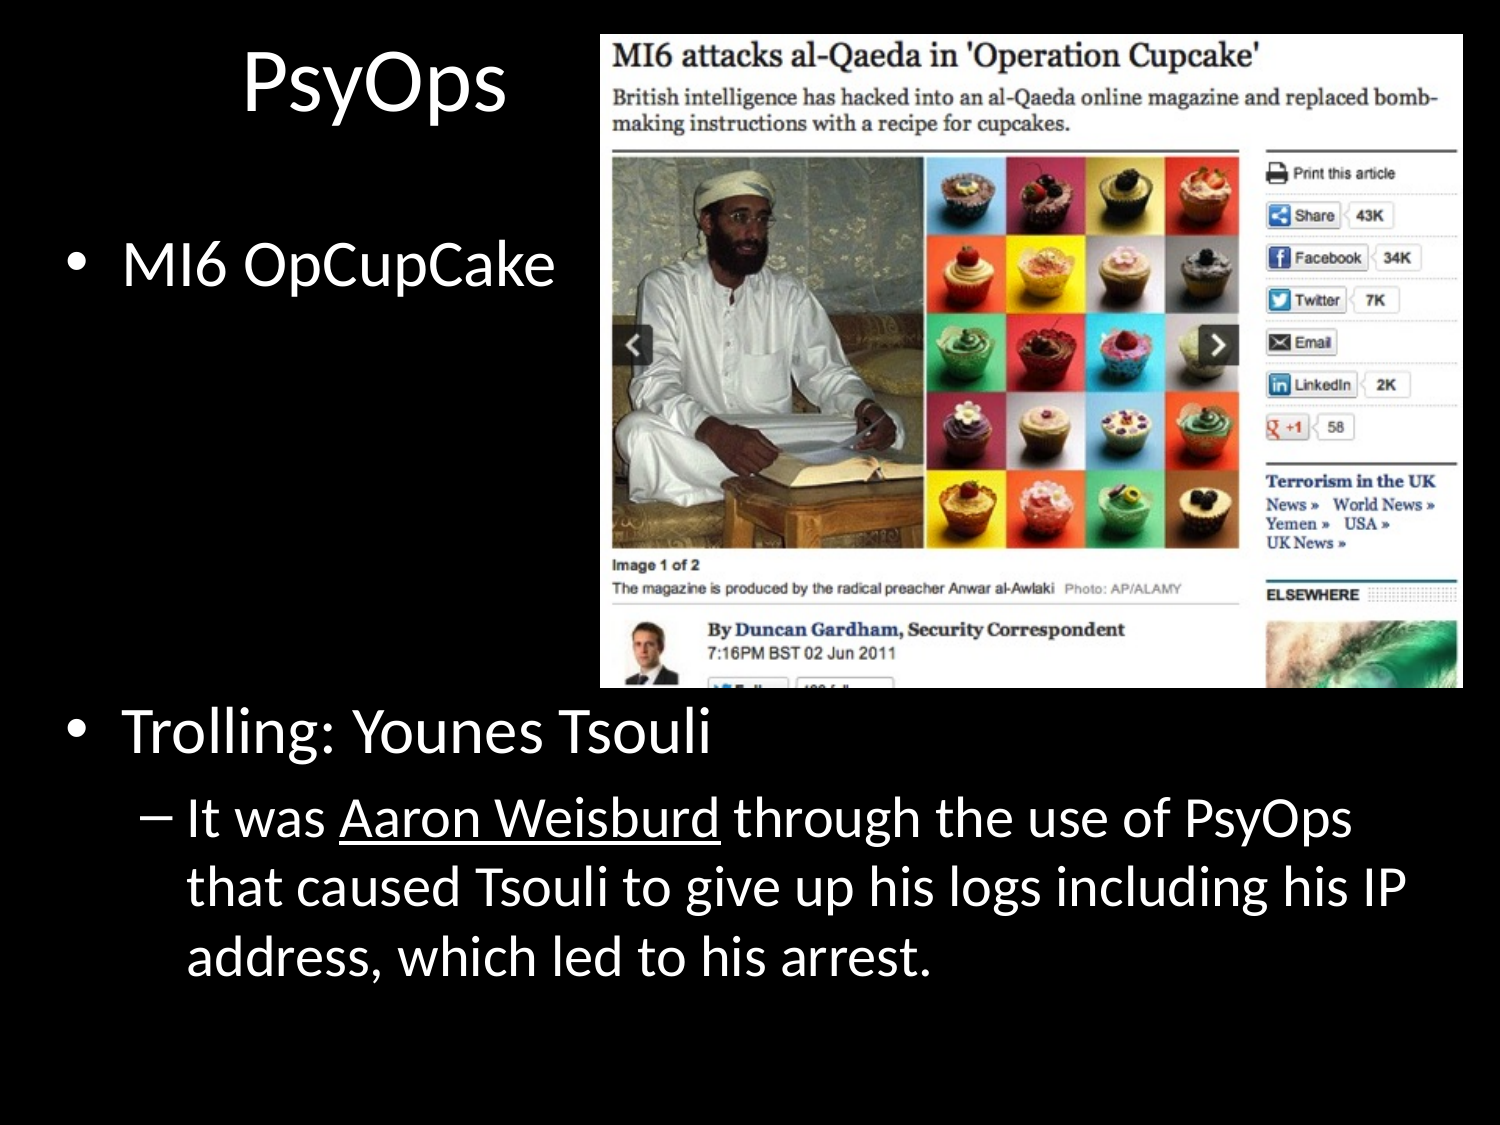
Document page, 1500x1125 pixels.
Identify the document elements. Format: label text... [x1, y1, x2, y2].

title PsyOps [75, 0, 675, 150]
picture [599, 34, 1463, 688]
list MI6 OpCupCake Trolling: Younes Tsouli It was Aaron Weisburd through the use of PsyOps that caused Tsouli to give up his logs including his IP address, which led to his arrest. [50, 212, 1425, 1088]
